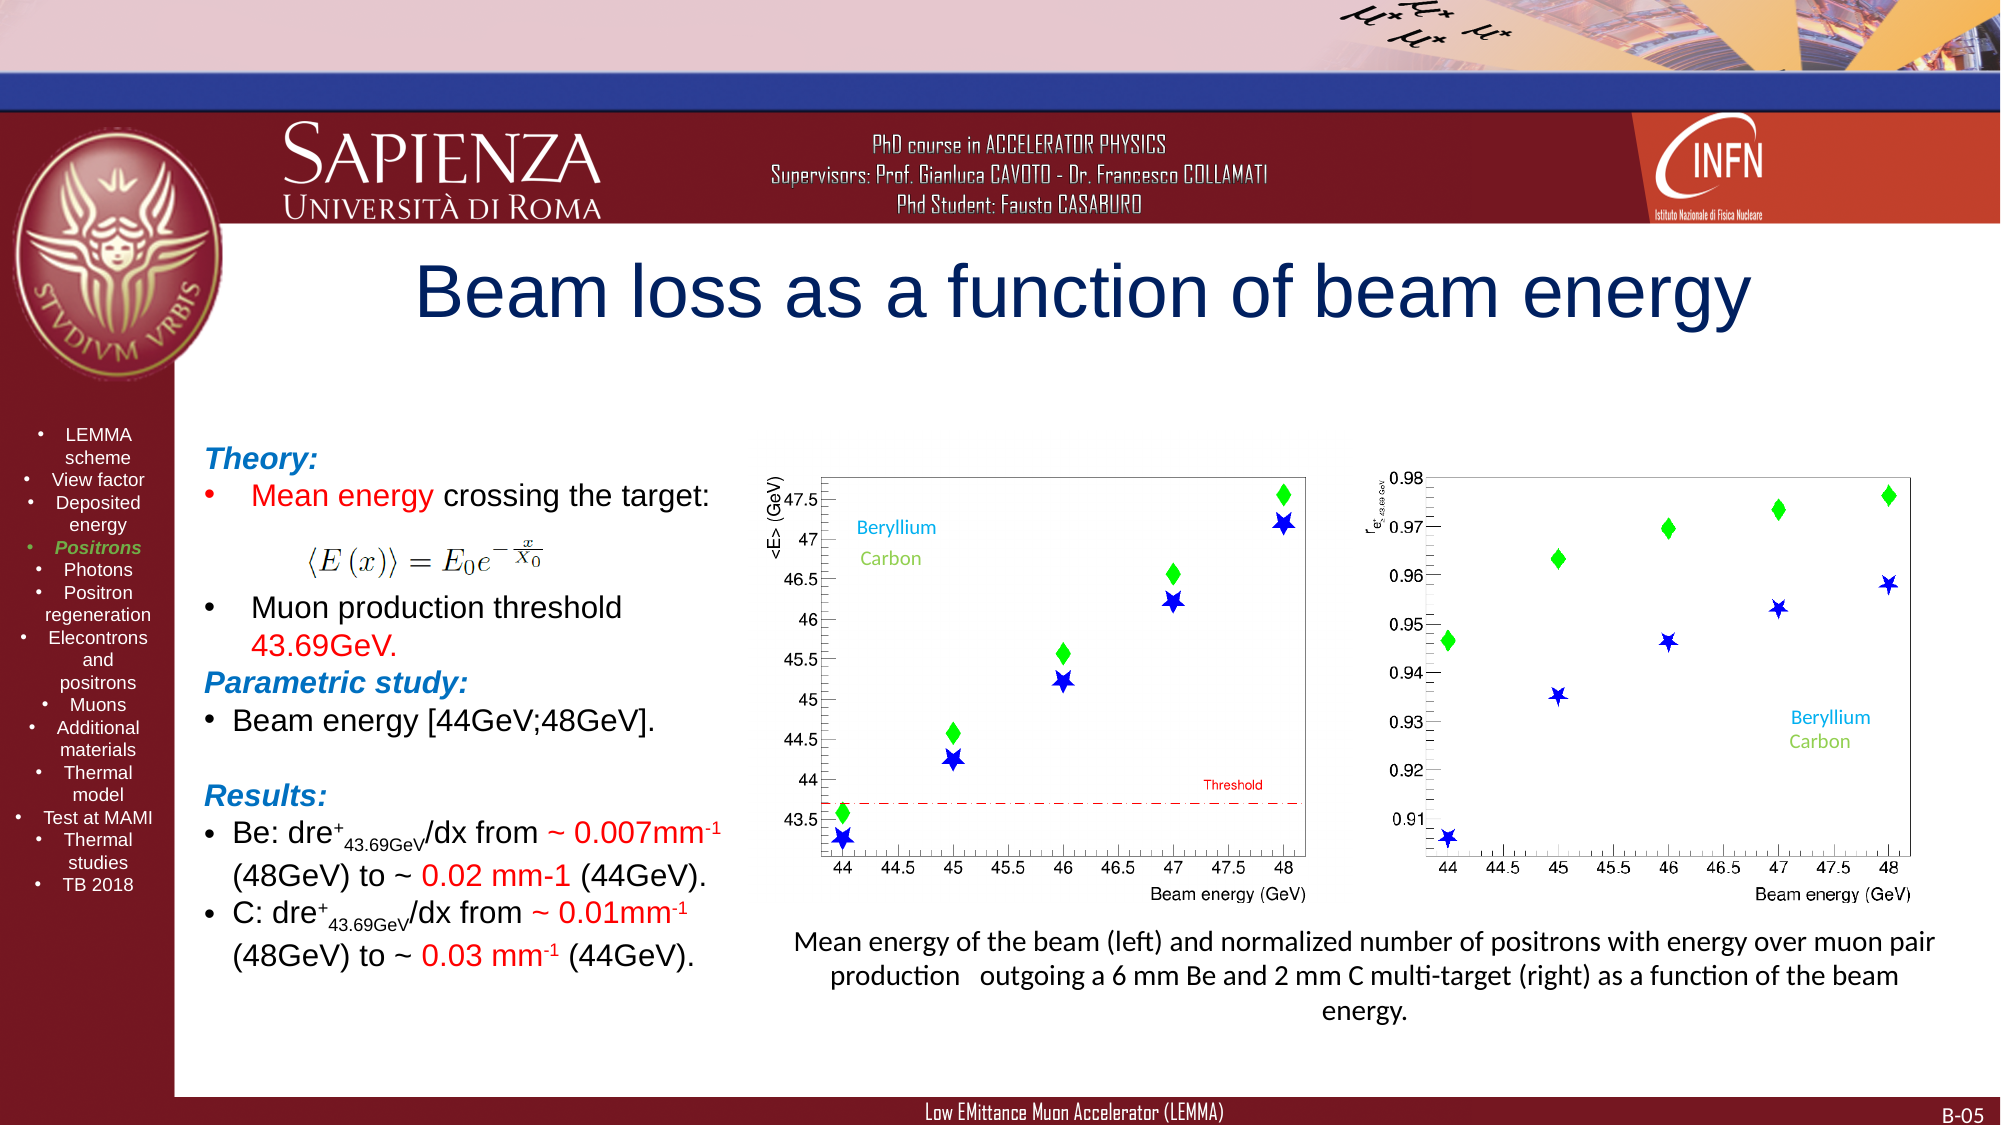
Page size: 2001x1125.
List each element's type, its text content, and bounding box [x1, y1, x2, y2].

text_box Theory: Mean energy crossing the target:e Muon production threshold 43.69GeV. Parametric study: Beam energy [44GeV;48GeV]. Results: Be: dre+43.69GeV/dx from ~ 0.007mm-1 (48GeV) to ~ 0.02 mm-1 (44GeV). C: dre+43.69GeV/dx from ~ 0.01mm-1 (48GeV) to ~ 0.03 mm-1 (44GeV). [189, 430, 756, 980]
picture [0, 0, 2001, 1125]
slide_number B-05 [1662, 1083, 2000, 1125]
text_box Beam loss as a function of beam energy [234, 235, 1933, 430]
text_box Mean energy of the beam (left) and normalized number of positrons with energy over muon pair production outgoing a 6 mm Be and 2 mm C multi-target (right) as a function of the beam energy. [770, 914, 1960, 1061]
text_box LEMMA scheme View factor Deposited energy Positrons Photons Positron regeneration Elecontrons and positrons Muons Additional materials Thermal model Test at MAMI Thermal studies TB 2018 [0, 415, 169, 926]
